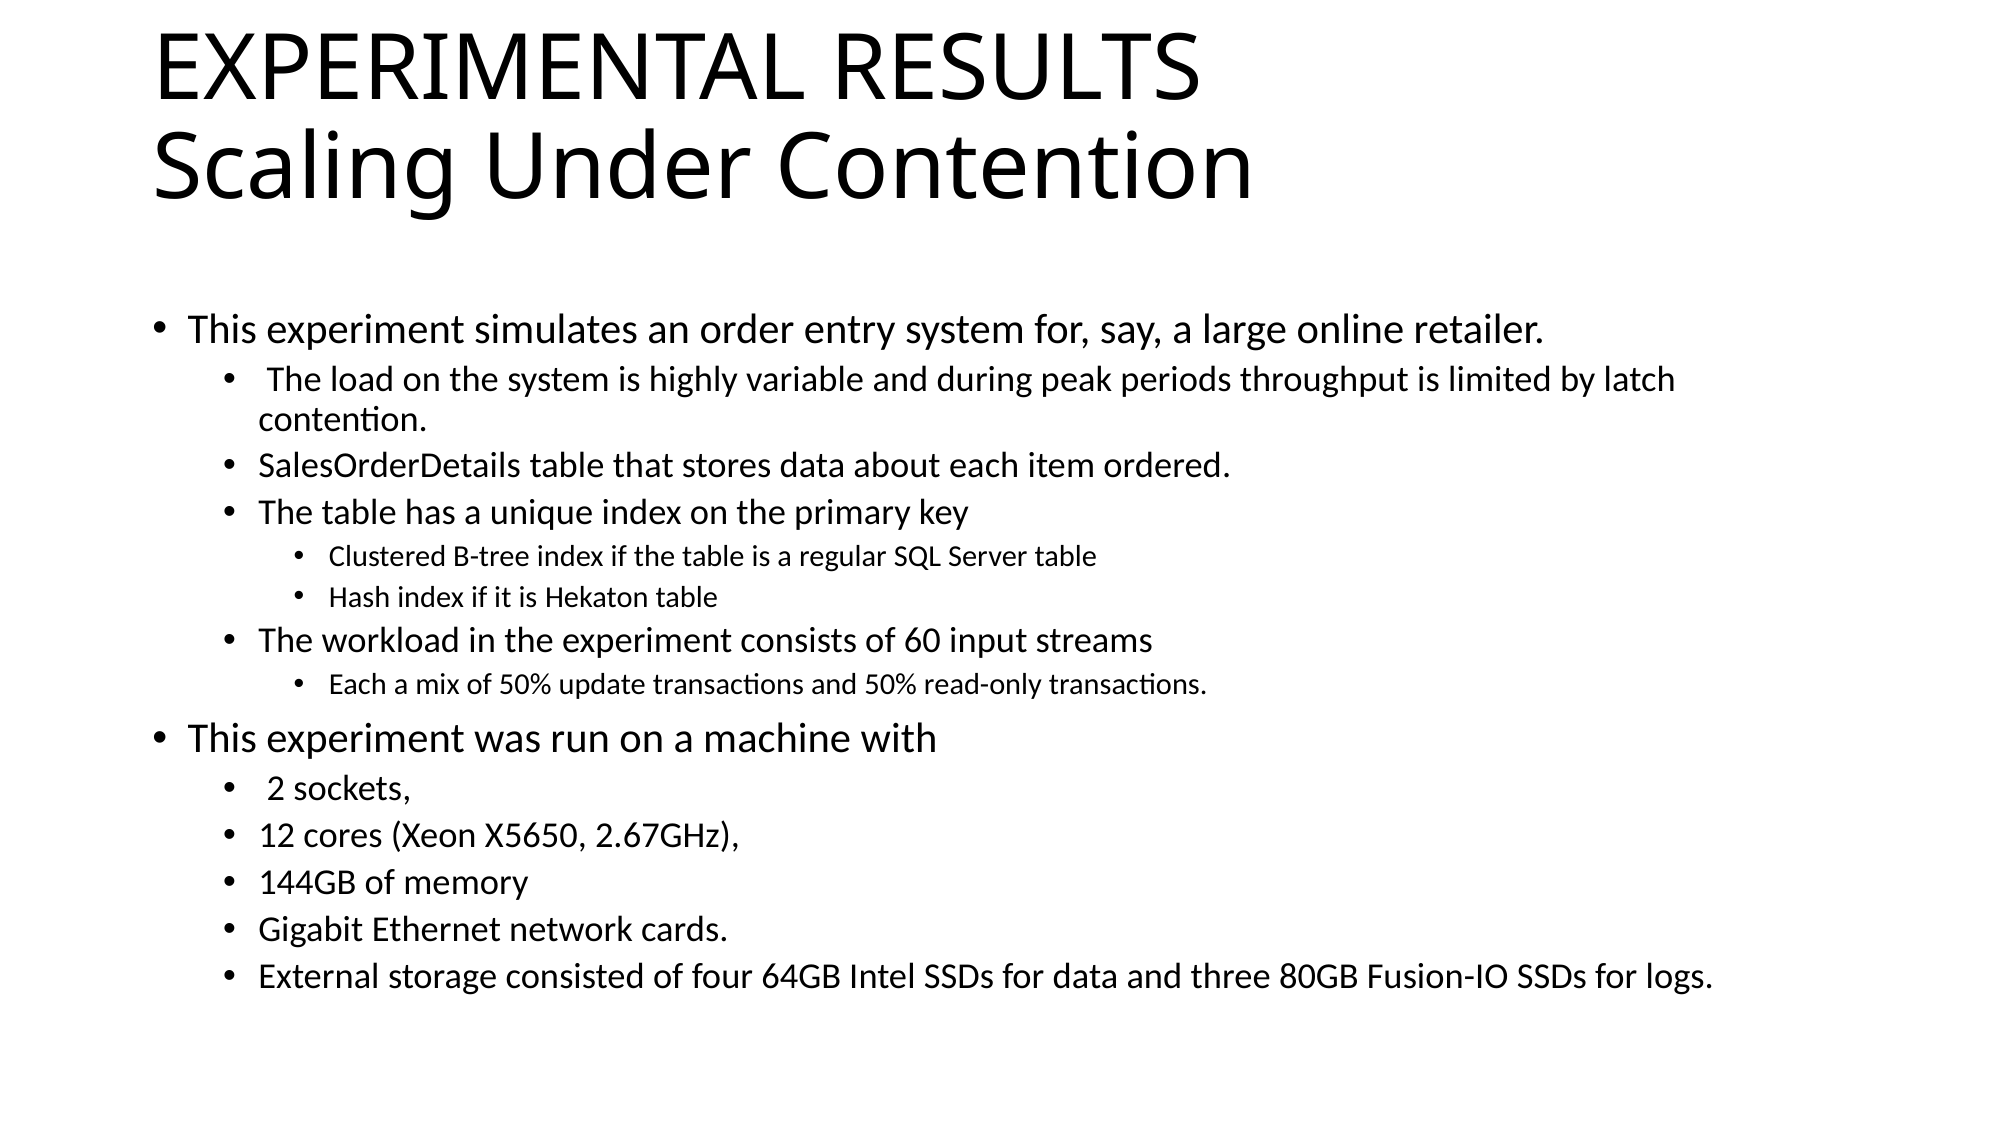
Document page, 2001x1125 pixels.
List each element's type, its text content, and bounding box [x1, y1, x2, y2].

list This experiment simulates an order entry system for, say, a large online retailer. The load on the system is highly variable and during peak periods throughput is limited by latch contention. SalesOrderDetails table that stores data about each item ordered. The table has a unique index on the primary key Clustered B-tree index if the table is a regular SQL Server table Hash index if it is Hekaton table The workload in the experiment consists of 60 input streams Each a mix of 50% update transactions and 50% read-only transactions. This experiment was run on a machine with 2 sockets, 12 cores (Xeon X5650, 2.67GHz), 144GB of memory Gigabit Ethernet network cards. External storage consisted of four 64GB Intel SSDs for data and three 80GB Fusion-IO SSDs for logs. [137, 299, 1863, 1014]
title EXPERIMENTAL RESULTS Scaling Under Contention [137, 59, 1863, 278]
